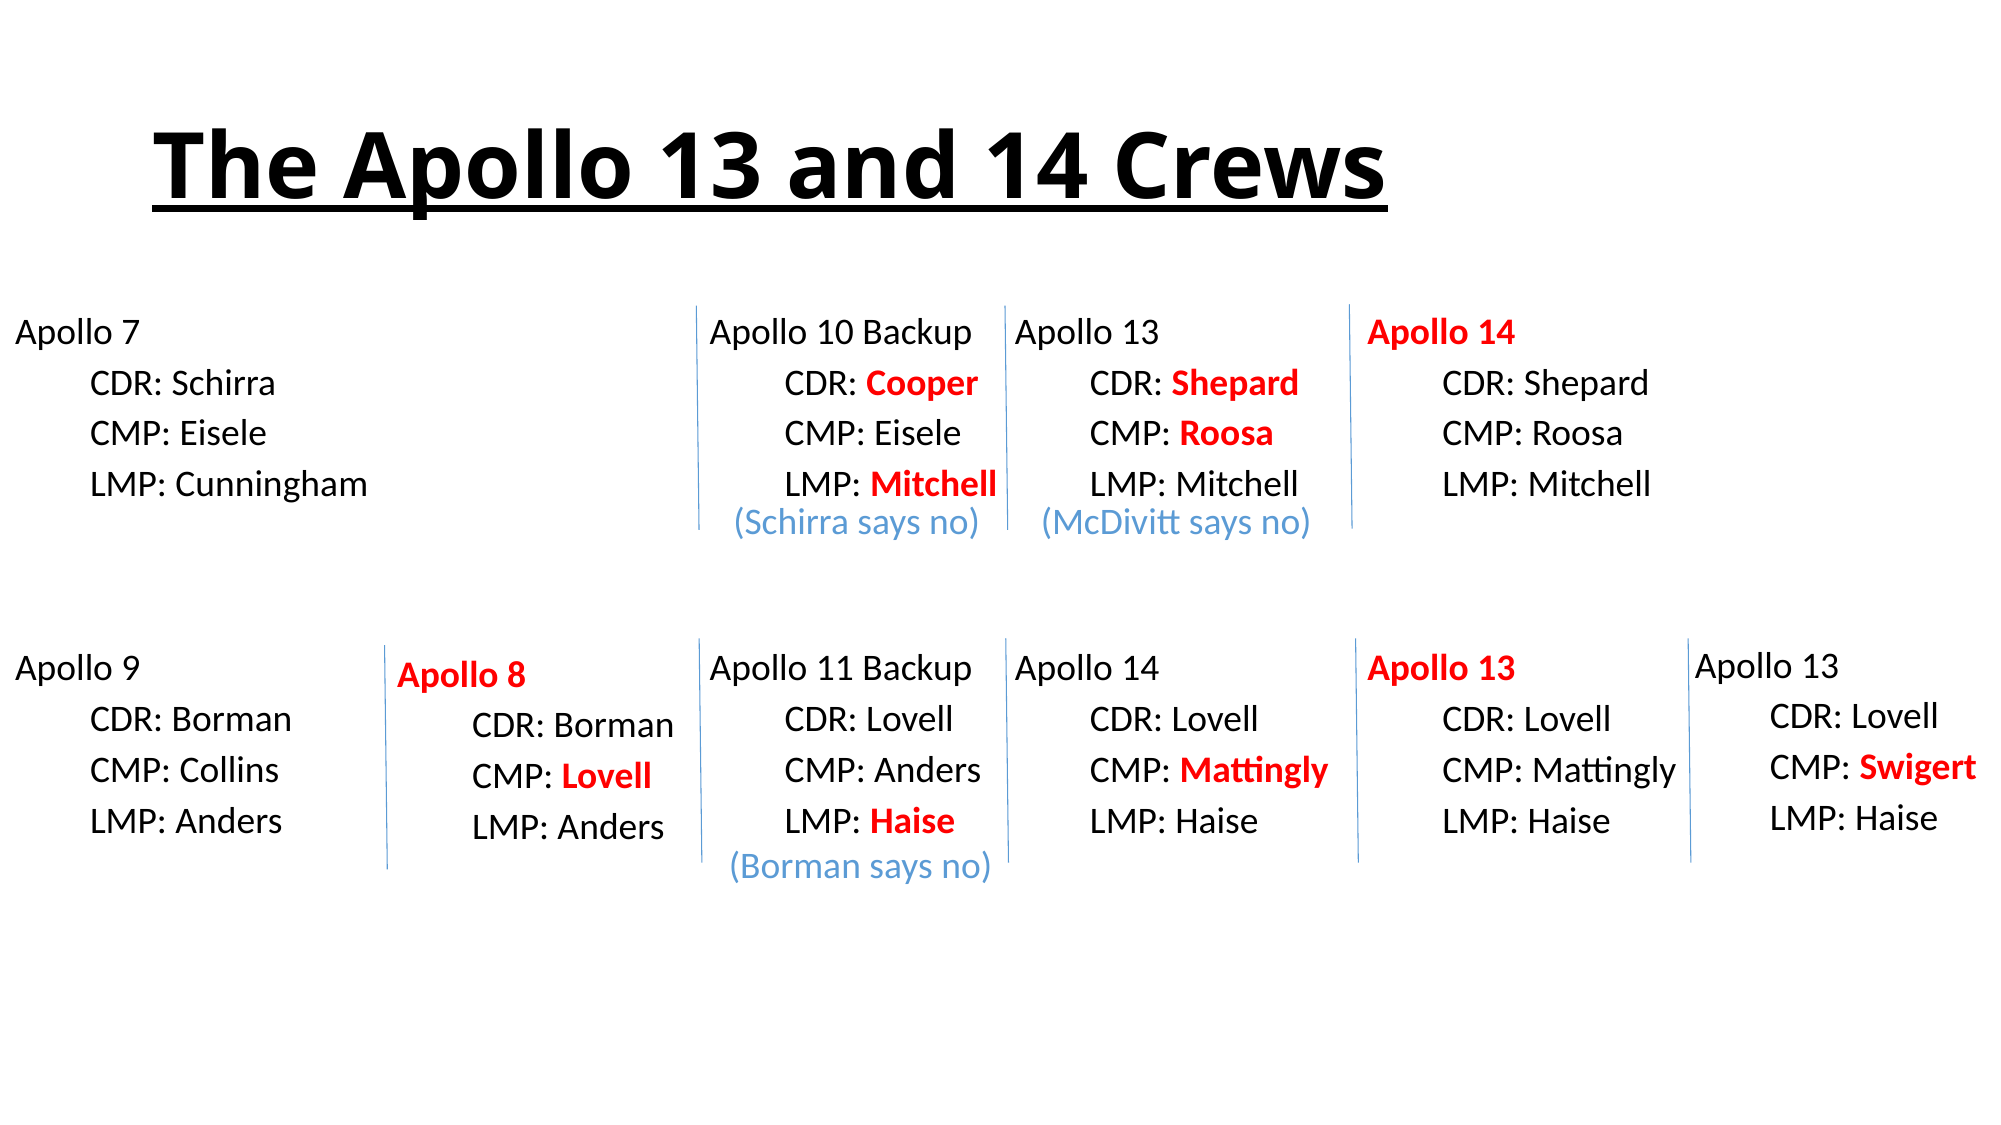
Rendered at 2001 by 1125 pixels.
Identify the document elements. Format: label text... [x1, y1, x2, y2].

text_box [696, 305, 700, 530]
list Apollo 7 CDR: Schirra CMP: Eisele LMP: Cunningham Apollo 9 CDR: Borman CMP: Collins LMP: Anders [0, 304, 386, 1019]
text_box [1355, 638, 1359, 863]
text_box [1004, 305, 1008, 530]
text_box (McDivitt says no) [1026, 489, 1327, 550]
text_box (Borman says no) [714, 833, 1008, 894]
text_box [1005, 638, 1009, 863]
text_box Apollo 14 CDR: Shepard CMP: Roosa LMP: Mitchell Apollo 13 CDR: Lovell CMP: Mattingly LMP: Haise [1352, 304, 1714, 1019]
text_box Apollo 8 CDR: Borman CMP: Lovell LMP: Anders [382, 520, 710, 916]
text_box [384, 645, 388, 870]
title The Apollo 13 and 14 Crews [137, 59, 1863, 278]
text_box Apollo 13 CDR: Lovell CMP: Swigert LMP: Haise [1679, 638, 1688, 851]
list Apollo 10 Backup CDR: Cooper CMP: Eisele LMP: Mitchell Apollo 11 Backup CDR: Lovell CMP: Anders LMP: Haise [694, 304, 999, 1019]
text_box Apollo 13 CDR: Lovell CMP: Swigert LMP: Haise [1691, 638, 2000, 851]
text_box Apollo 13 CDR: Shepard CMP: Roosa LMP: Mitchell Apollo 14 CDR: Lovell CMP: Mattingly LMP: Haise [999, 304, 1352, 1019]
text_box (Schirra says no) [718, 489, 996, 550]
